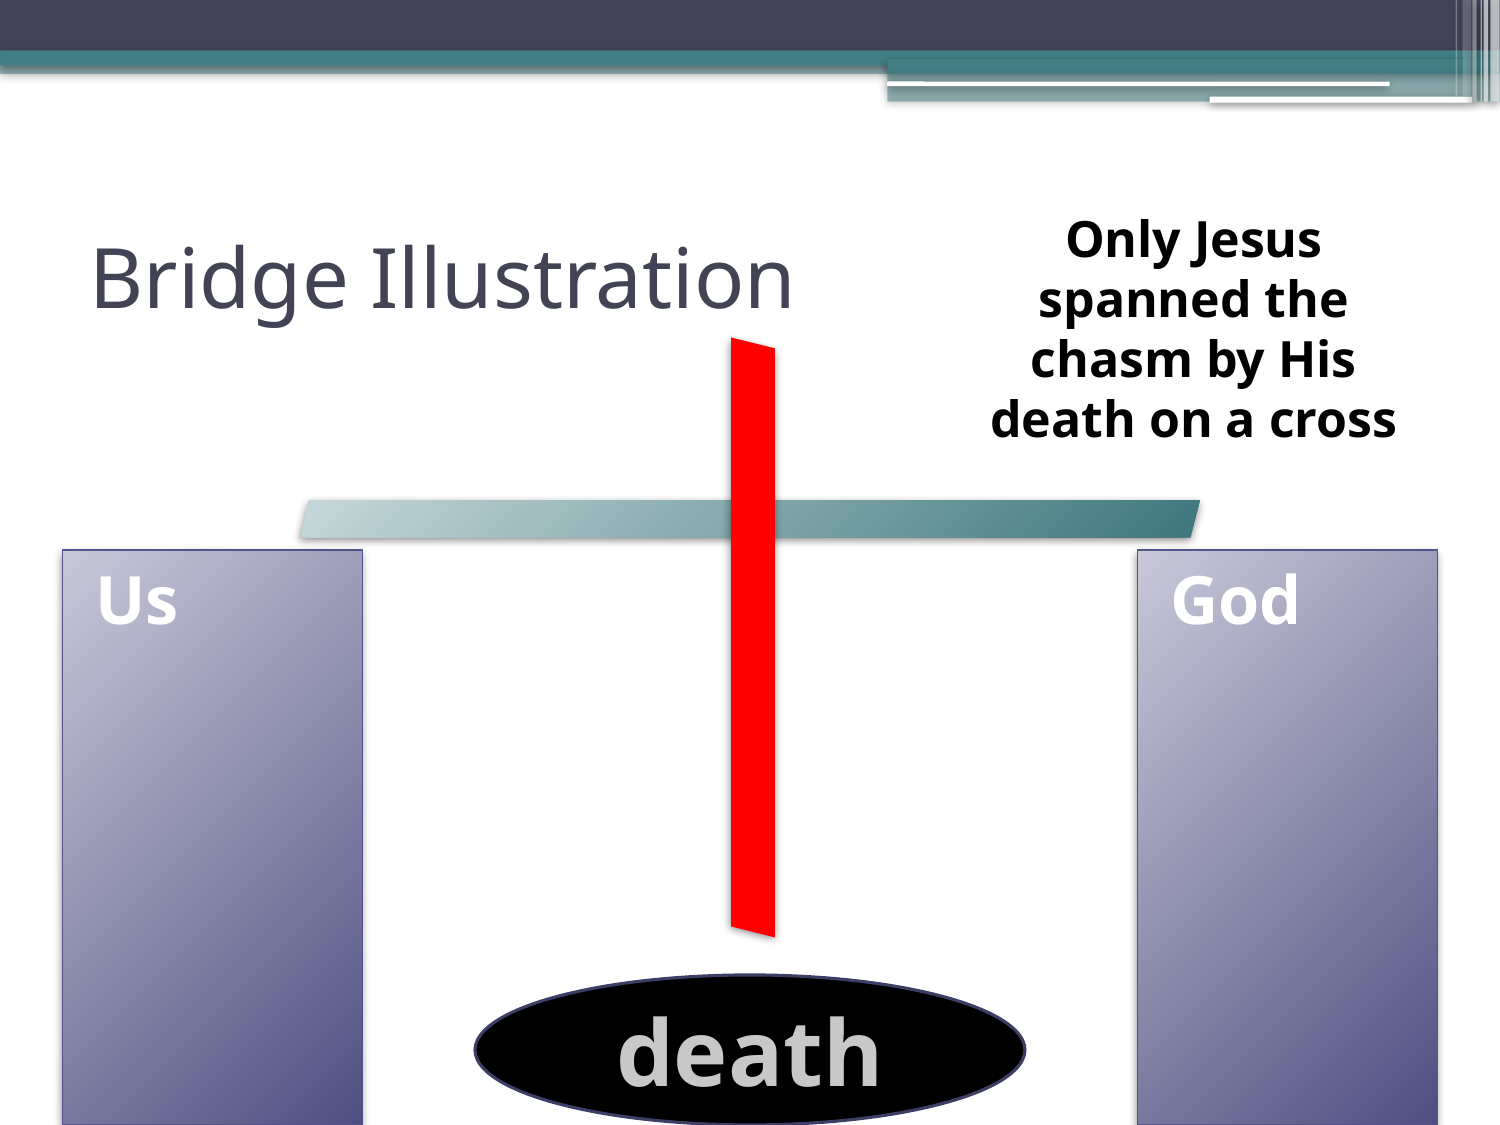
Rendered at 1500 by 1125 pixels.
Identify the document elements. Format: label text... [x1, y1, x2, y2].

title Bridge Illustration [75, 187, 1425, 363]
text_box Only Jesus spanned the chasm by His death on a cross [950, 199, 1438, 455]
text_box [783, 500, 1200, 538]
text_box [299, 500, 724, 538]
text_box God [1137, 549, 1438, 1125]
list Us [62, 549, 363, 1125]
text_box death [473, 973, 1027, 1125]
text_box [731, 337, 775, 938]
